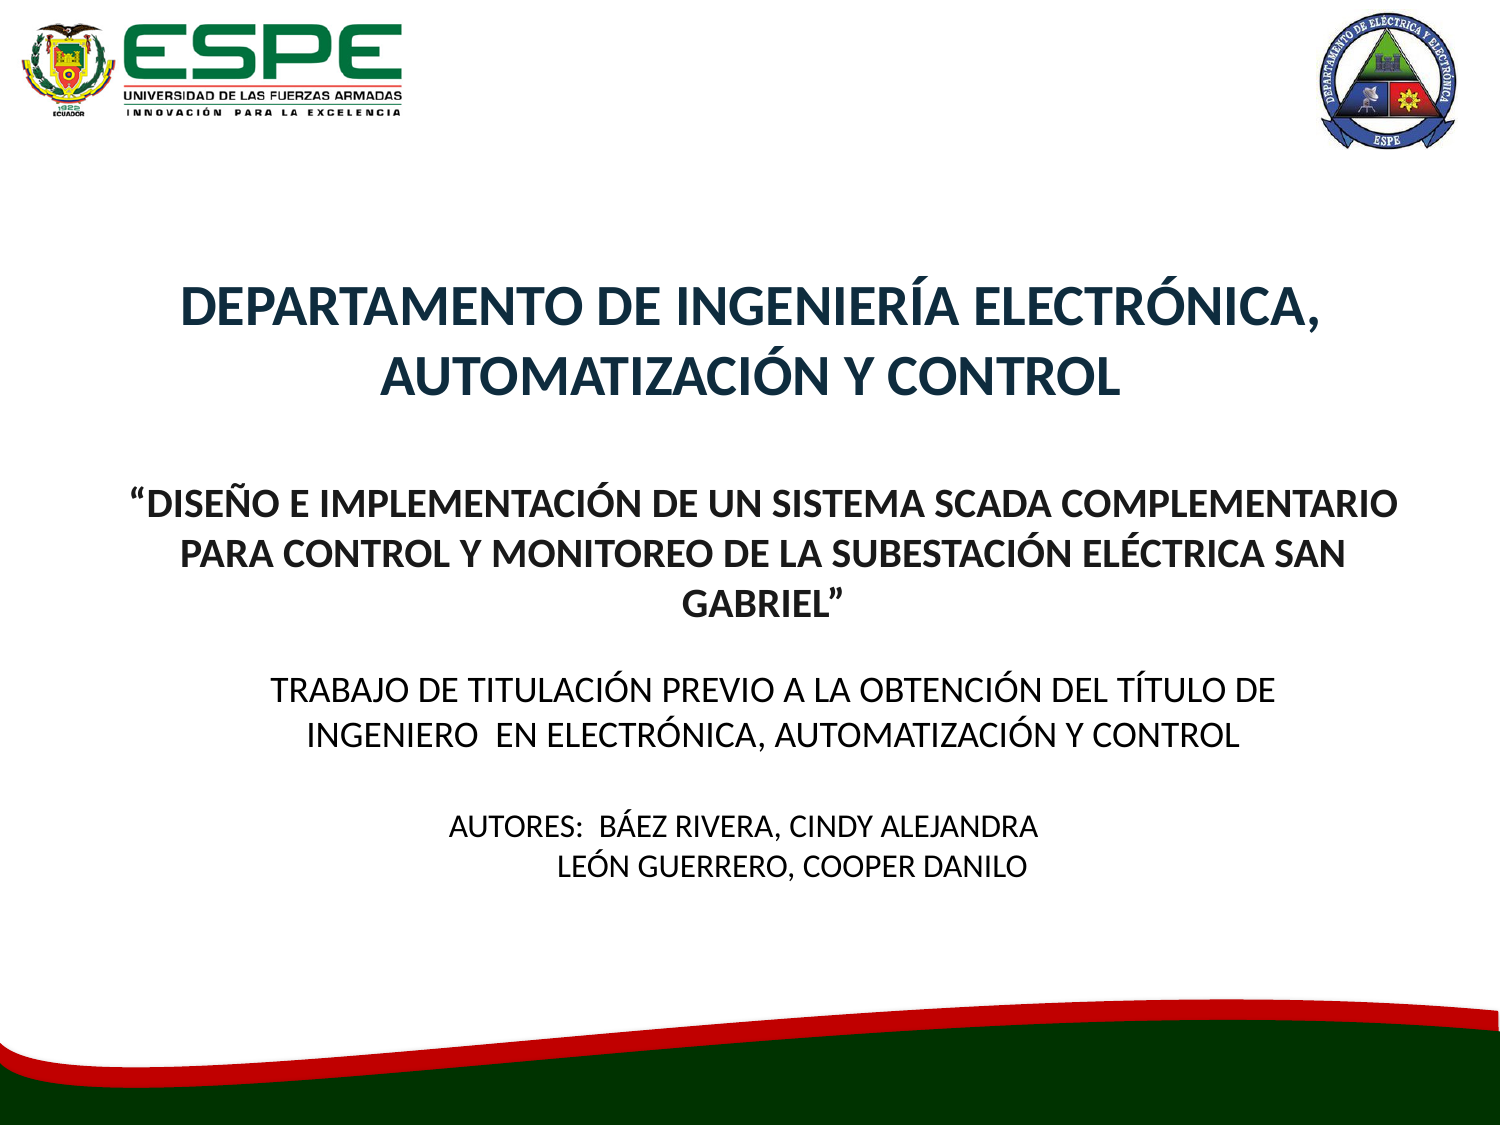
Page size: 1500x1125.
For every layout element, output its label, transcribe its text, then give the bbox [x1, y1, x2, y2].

title DEPARTAMENTO DE INGENIERÍA ELECTRÓNICA, AUTOMATIZACIÓN Y CONTROL [75, 243, 1426, 431]
text_box AUTORES: BÁEZ RIVERA, CINDY ALEJANDRA LEÓN GUERRERO, COOPER DANILO [324, 797, 1164, 892]
text_box TRABAJO DE TITULACIÓN PREVIO A LA OBTENCIÓN DEL TÍTULO DE INGENIERO EN ELECTRÓNICA, AUTOMATIZACIÓN Y CONTROL [253, 657, 1294, 762]
text_box “DISEÑO E IMPLEMENTACIÓN DE UN SISTEMA SCADA COMPLEMENTARIO PARA CONTROL Y MONITOREO DE LA SUBESTACIÓN ELÉCTRICA SAN GABRIEL” [88, 432, 1439, 669]
picture [8, 9, 408, 126]
picture [1316, 9, 1458, 150]
